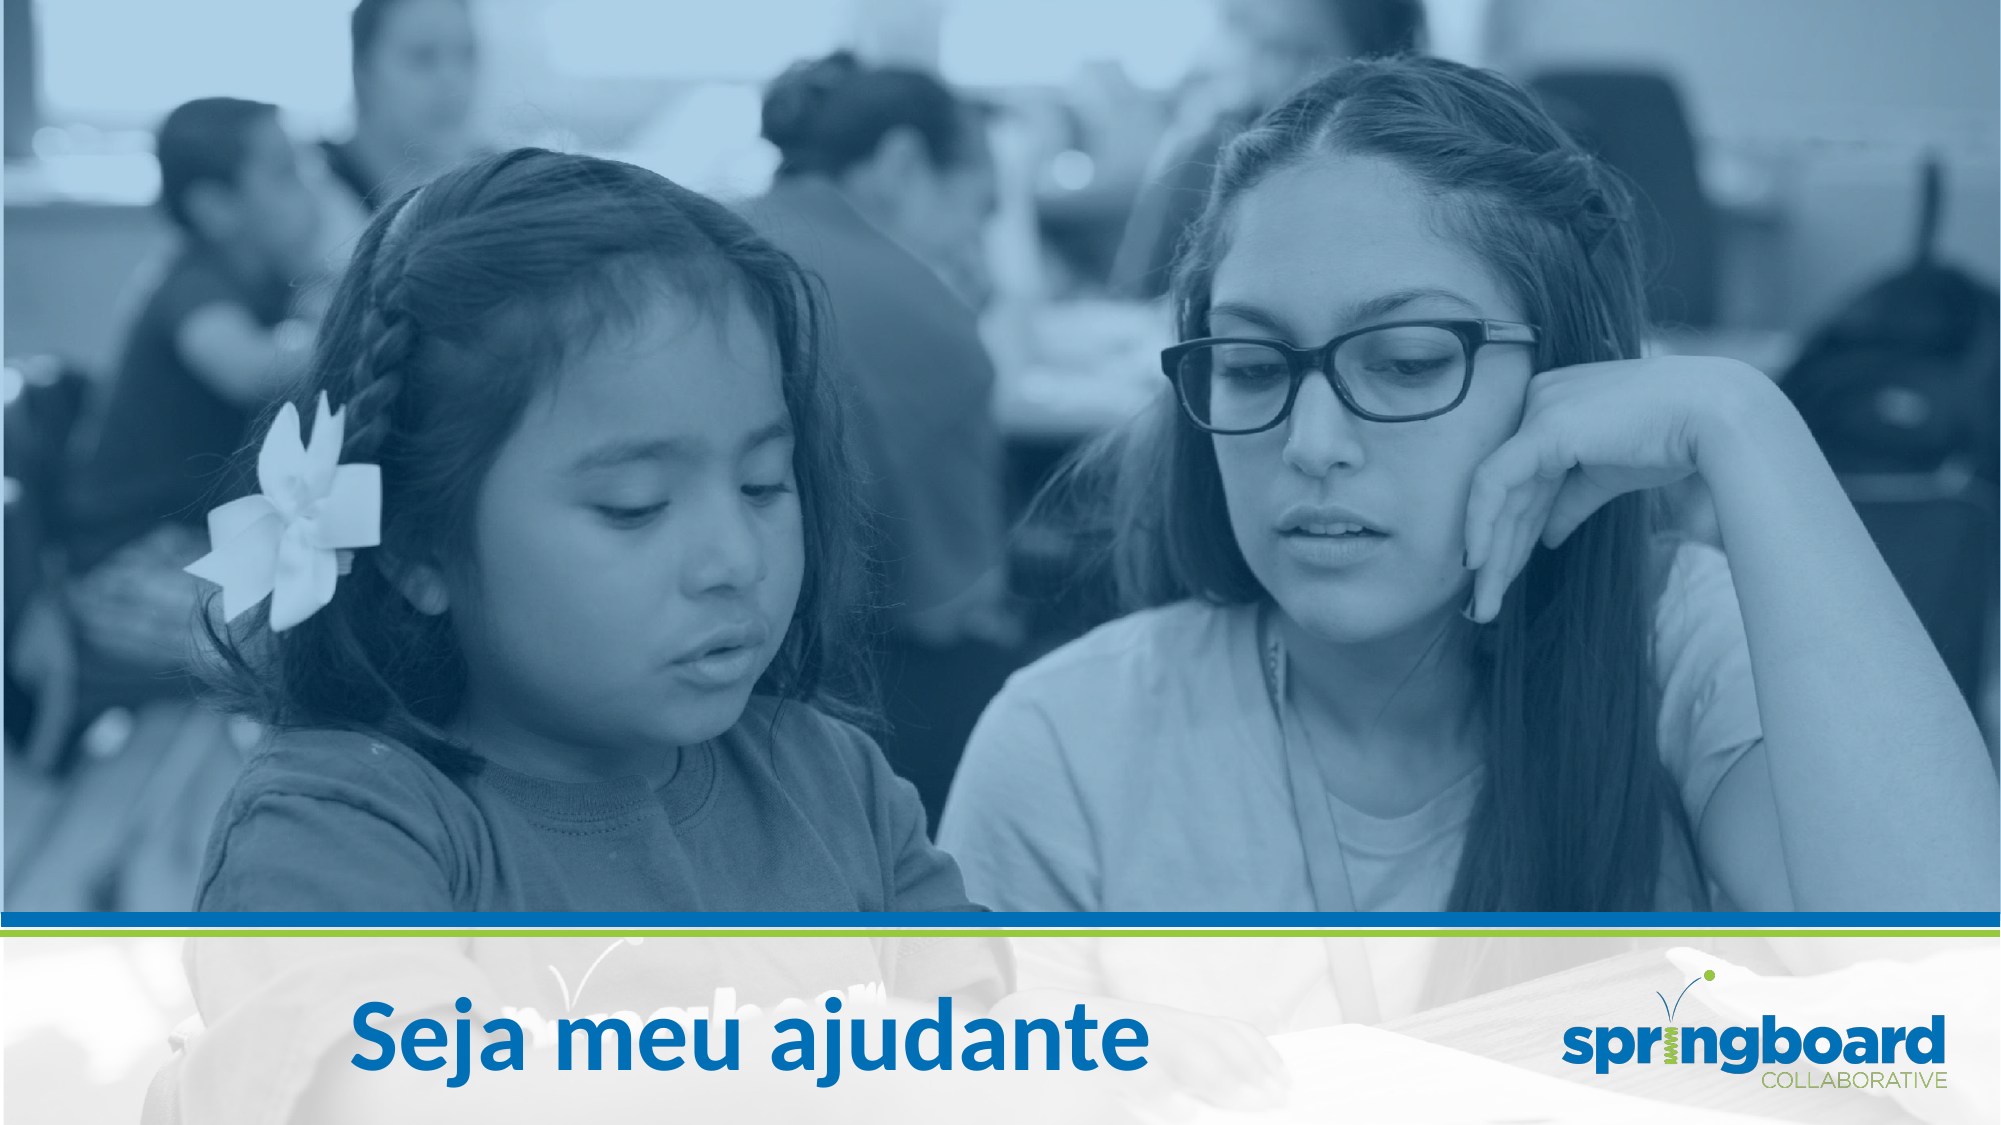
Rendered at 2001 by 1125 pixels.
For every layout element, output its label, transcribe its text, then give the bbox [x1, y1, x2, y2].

picture [3, 0, 2001, 912]
picture [1562, 970, 1947, 1088]
title Seja meu ajudante [0, 983, 1502, 1076]
